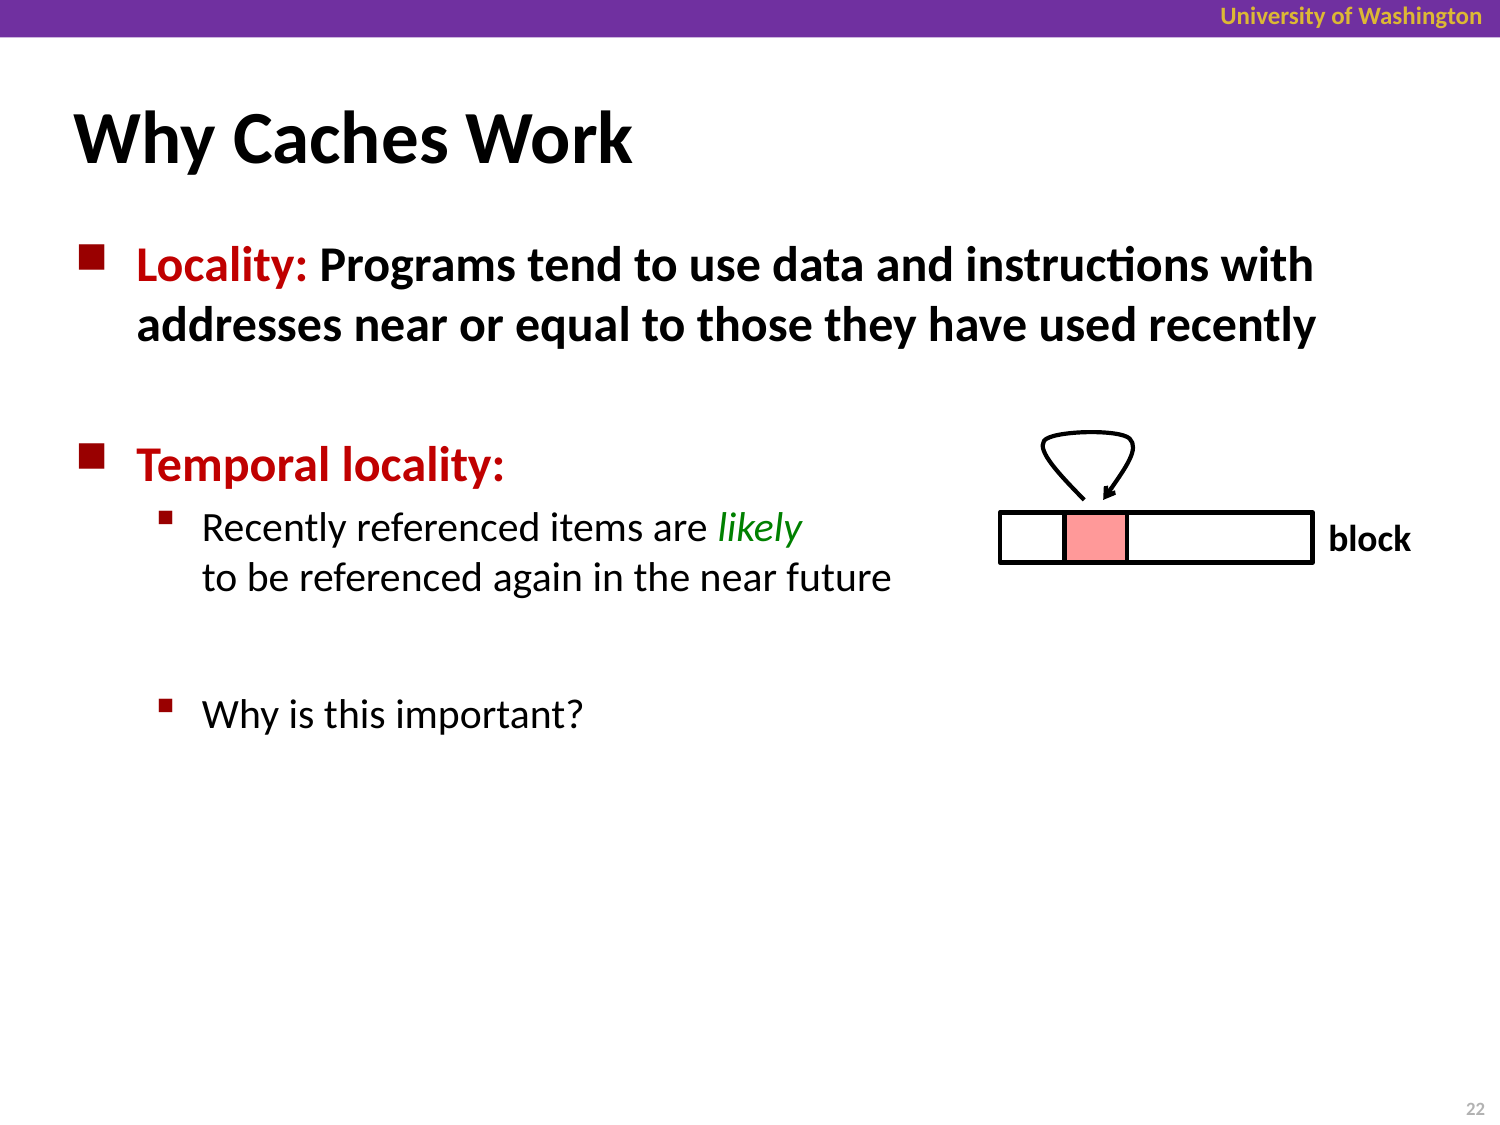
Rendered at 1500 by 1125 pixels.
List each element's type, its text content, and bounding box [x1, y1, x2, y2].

title Why Caches Work [58, 71, 1401, 197]
text_box [1064, 512, 1127, 563]
text_box [1127, 512, 1313, 563]
slide_number 22 [1400, 1077, 1500, 1125]
text_box [999, 512, 1064, 563]
text_box [1042, 431, 1134, 500]
text_box block [1313, 506, 1427, 566]
list Locality: Programs tend to use data and instructions with addresses near or equal to those they have used recently Temporal locality: Recently referenced items are likely to be referenced again in the near future Why is this important? [64, 223, 1438, 1040]
